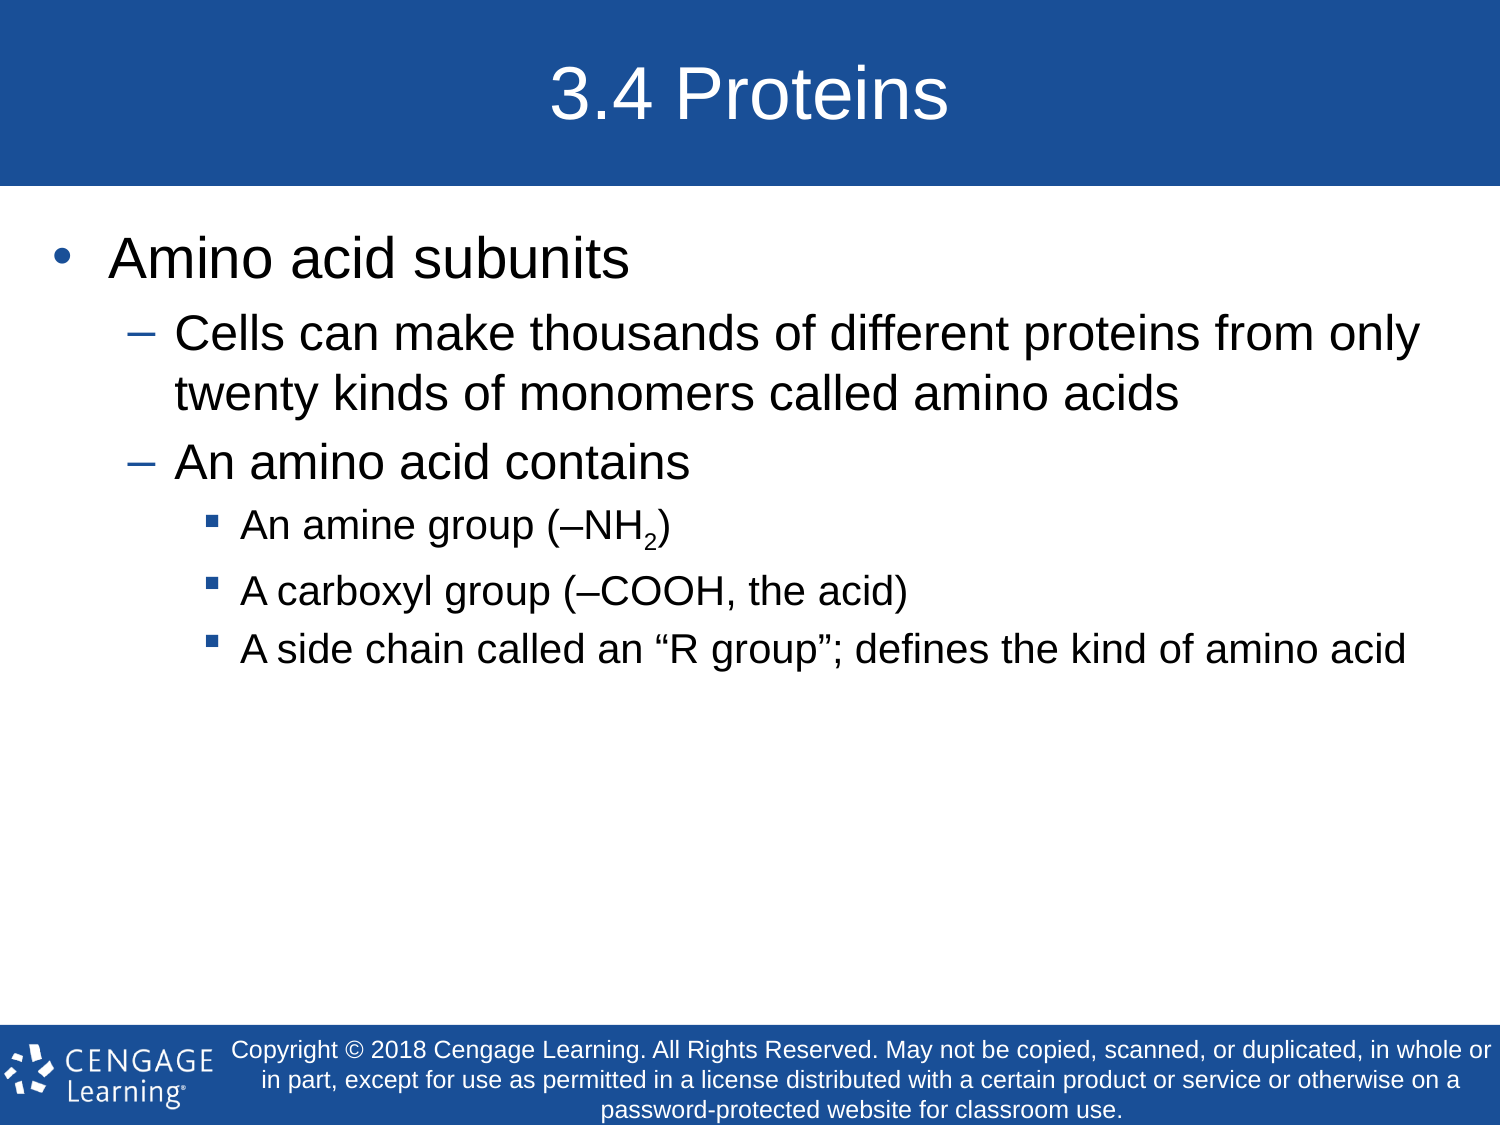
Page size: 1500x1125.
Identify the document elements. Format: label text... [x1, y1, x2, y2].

picture [0, 1040, 216, 1113]
list Amino acid subunits Cells can make thousands of different proteins from only twenty kinds of monomers called amino acids An amino acid contains An amine group (–NH2) A carboxyl group (–COOH, the acid) A side chain called an “R group”; defines the kind of amino acid [37, 212, 1475, 1005]
title 3.4 Proteins [7, 4, 1493, 175]
